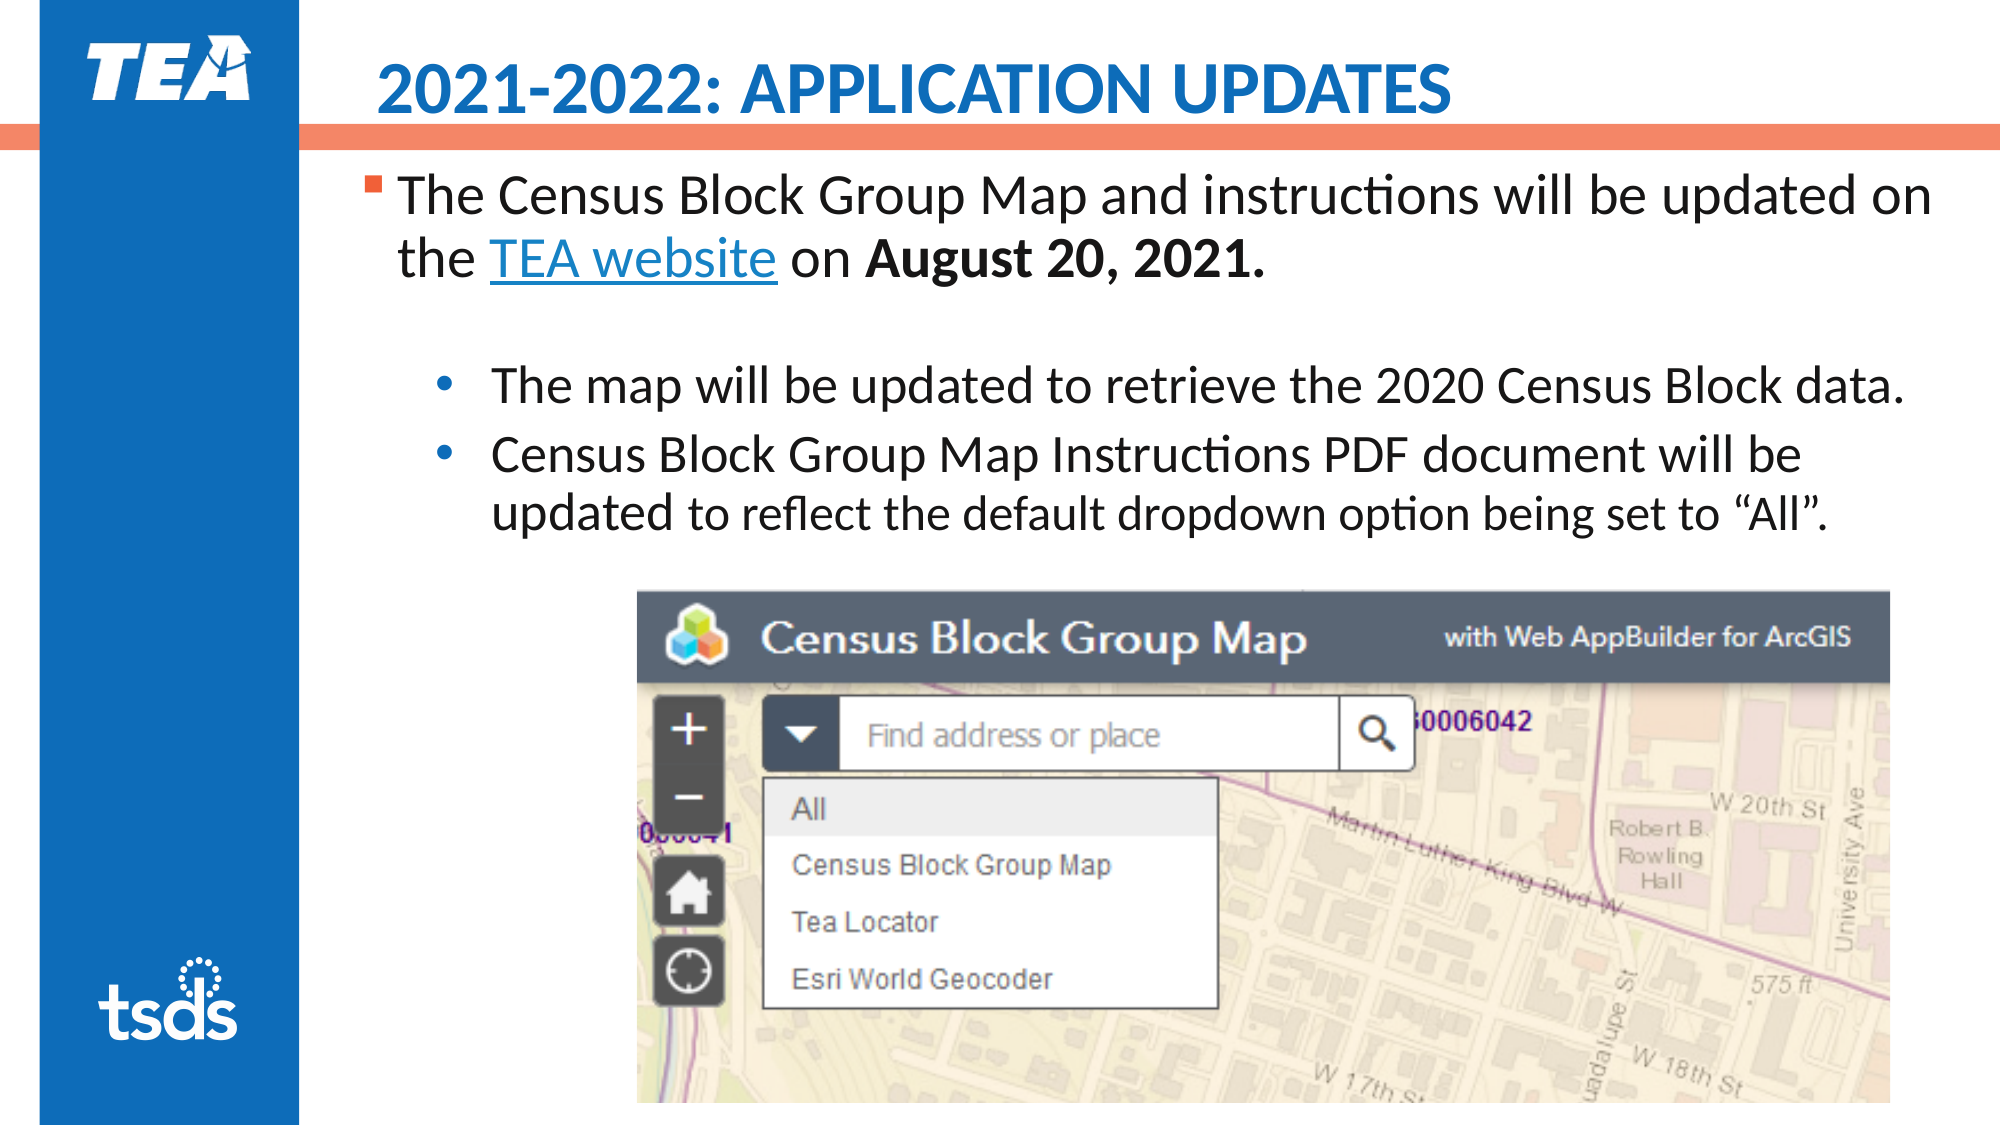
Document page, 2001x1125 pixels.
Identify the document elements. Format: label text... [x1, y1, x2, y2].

title 2021-2022: APPLICATION UPDATES [361, 27, 1941, 151]
picture [636, 589, 1891, 1103]
text_box [1259, 455, 1291, 561]
picture [86, 34, 251, 100]
list The Census Block Group Map and instructions will be updated on the TEA website on August 20, 2021. The map will be updated to retrieve the 2020 Census Block data. Census Block Group Map Instructions PDF document will be updated to reflect the default dropdown option being set to “All”. [345, 156, 1957, 1097]
picture [98, 957, 241, 1045]
